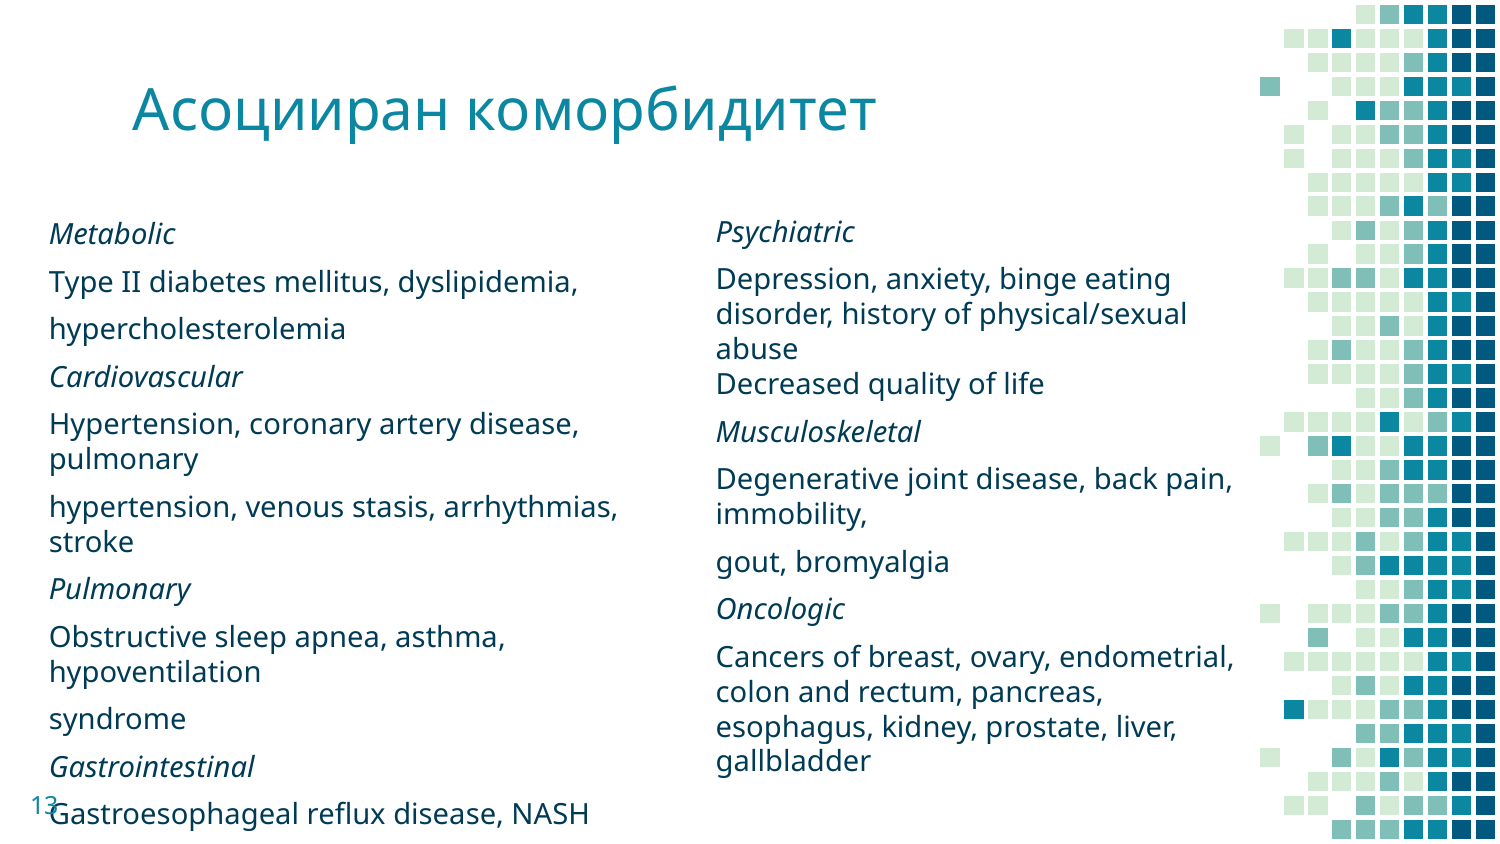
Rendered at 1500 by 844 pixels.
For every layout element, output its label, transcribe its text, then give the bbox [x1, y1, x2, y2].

slide_number 13 [15, 774, 105, 839]
list Psychiatric Depression, anxiety, binge eating disorder, history of physical/sexual abuse Decreased quality of life Musculoskeletal Degenerative joint disease, back pain, immobility, gout, bromyalgia Oncologic Cancers of breast, ovary, endometrial, colon and rectum, pancreas, esophagus, kidney, prostate, liver, gallbladder [681, 198, 1284, 796]
title Асоцииран коморбидитет [117, 56, 1227, 158]
list Metabolic Type II diabetes mellitus, dyslipidemia, hypercholesterolemia Cardiovascular Hypertension, coronary artery disease, pulmonary hypertension, venous stasis, arrhythmias, stroke Pulmonary Obstructive sleep apnea, asthma, hypoventilation syndrome Gastrointestinal Gastroesophageal reflux disease, NASH [15, 200, 660, 798]
